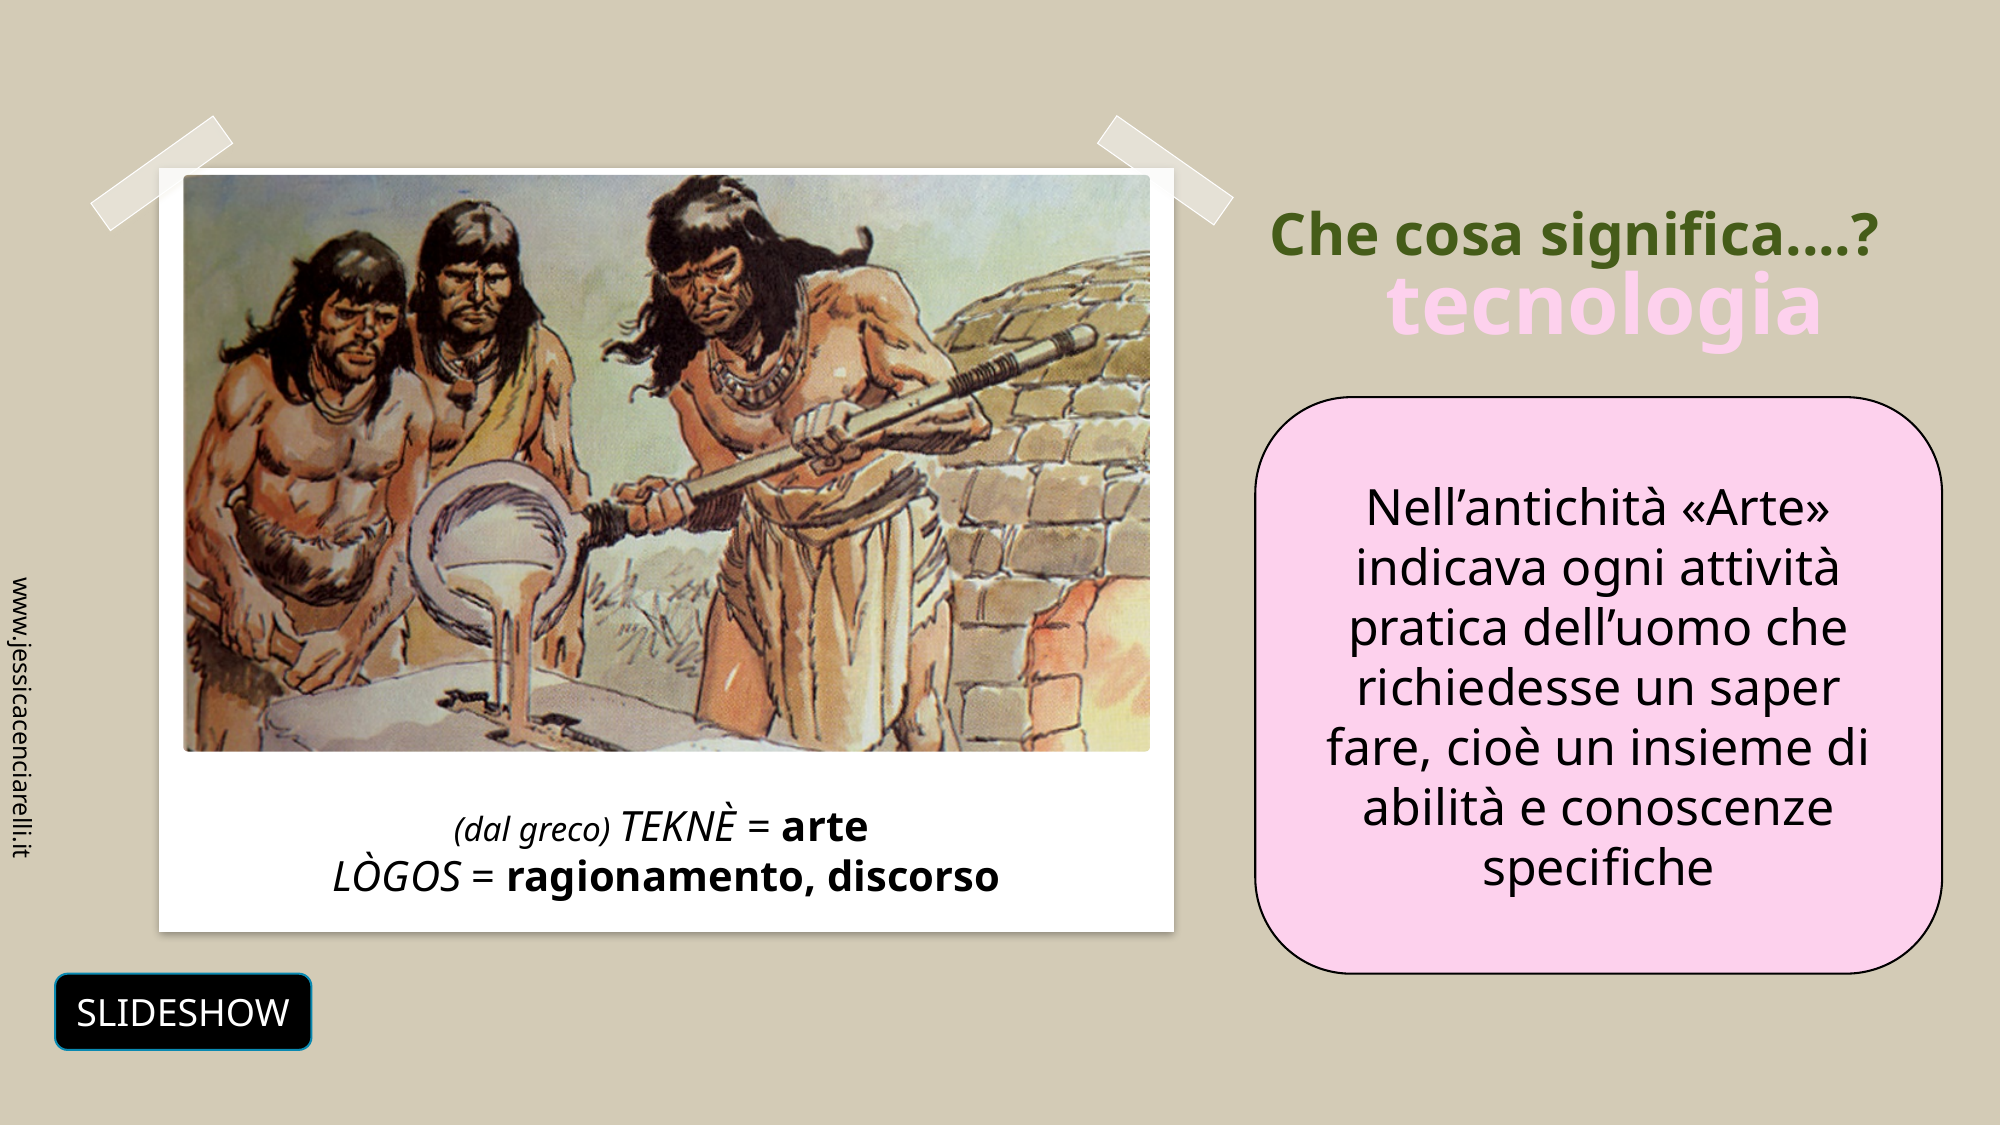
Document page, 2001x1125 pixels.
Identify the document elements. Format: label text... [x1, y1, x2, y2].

text_box tecnologia [1370, 243, 1841, 359]
list (dal greco) TEKNÈ = arte LÒGOS = ragionamento, discorso [183, 787, 1150, 913]
title Che cosa significa....? [1255, 174, 1947, 275]
text_box SLIDESHOW [54, 972, 313, 1051]
picture [183, 174, 1150, 752]
text_box Nell’antichità «Arte» indicava ogni attività pratica dell’uomo che richiedesse un saper fare, cioè un insieme di abilità e conoscenze specifiche [1254, 396, 1944, 975]
